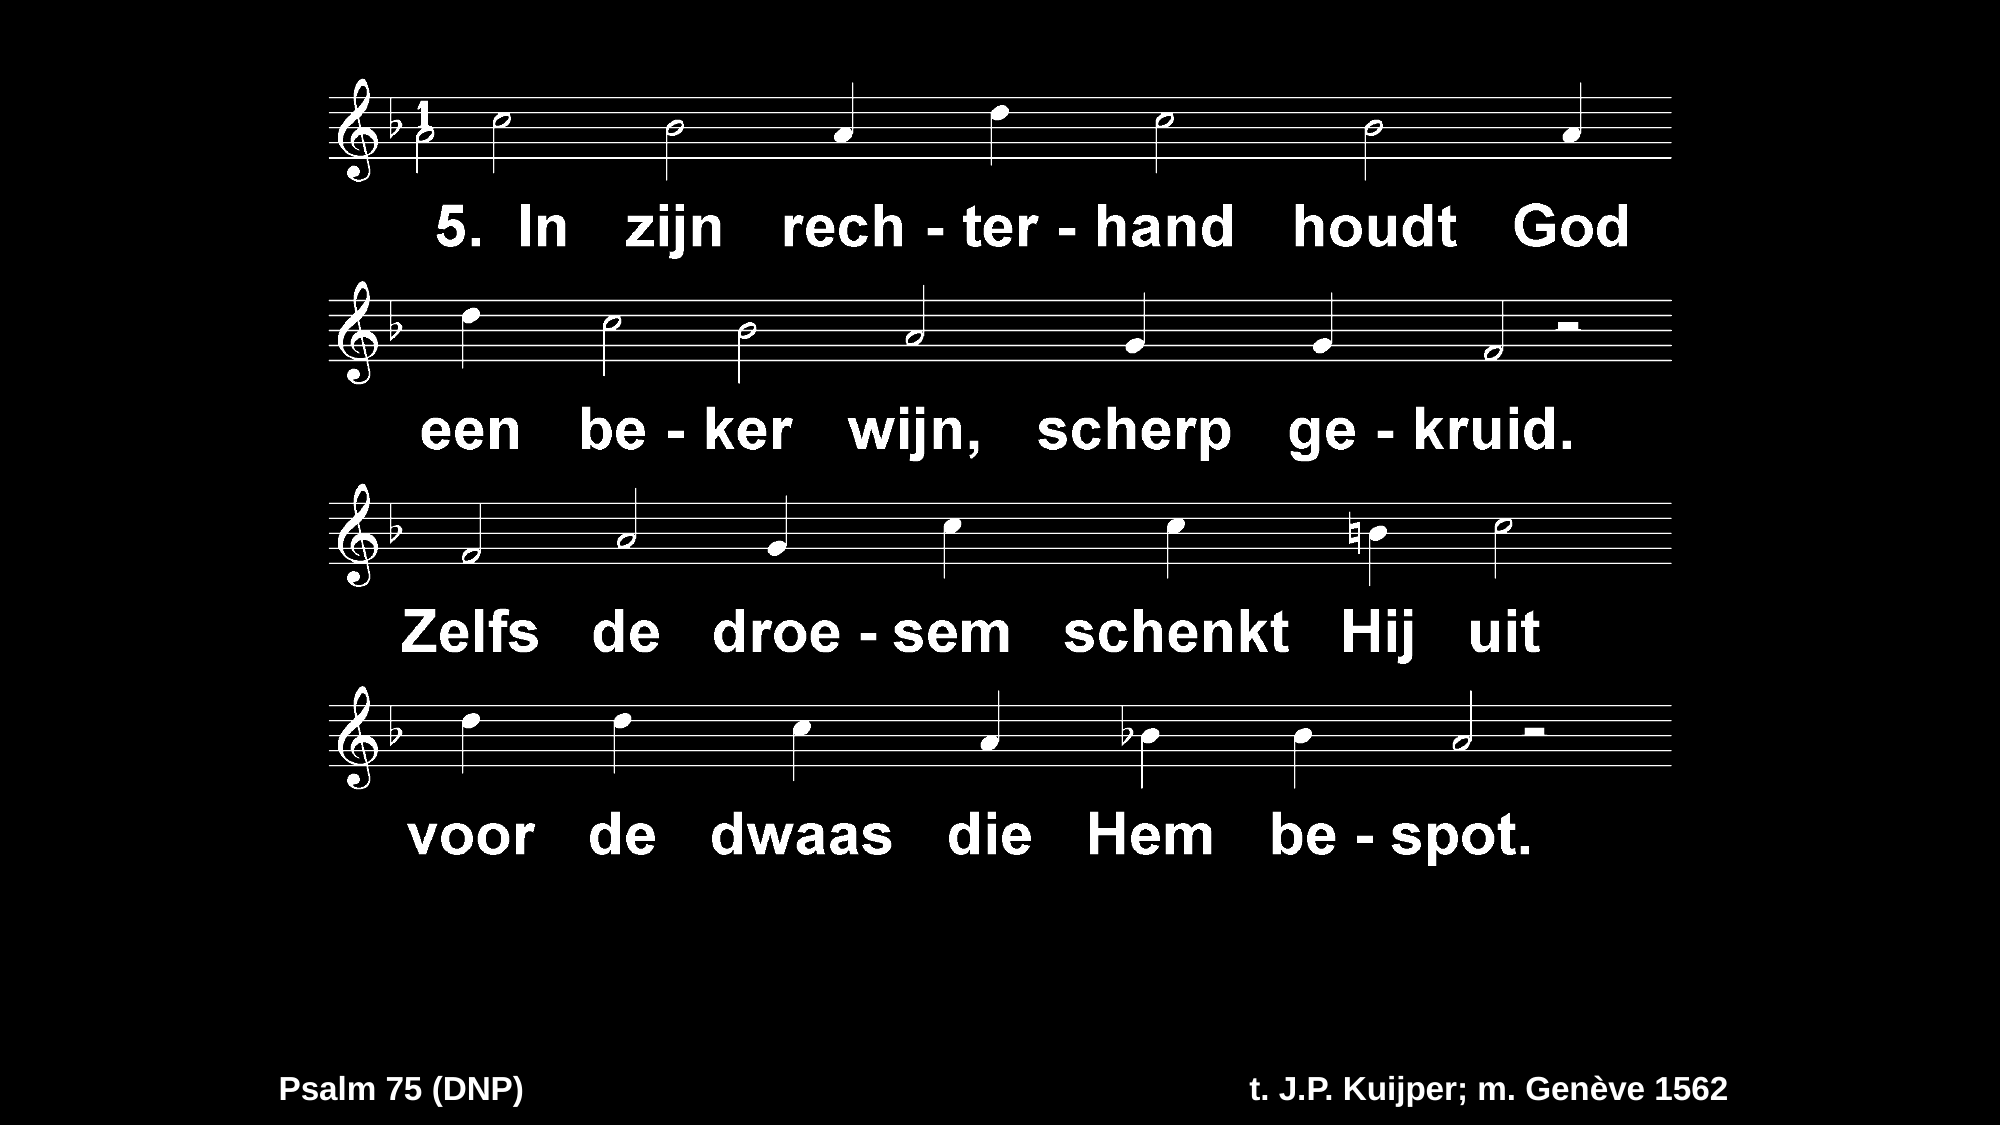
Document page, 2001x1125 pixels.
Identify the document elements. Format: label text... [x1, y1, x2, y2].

text_box Psalm 75 (DNP) t. J.P. Kuijper; m. Genève 1562 [263, 1059, 1745, 1115]
picture [312, 62, 1688, 882]
